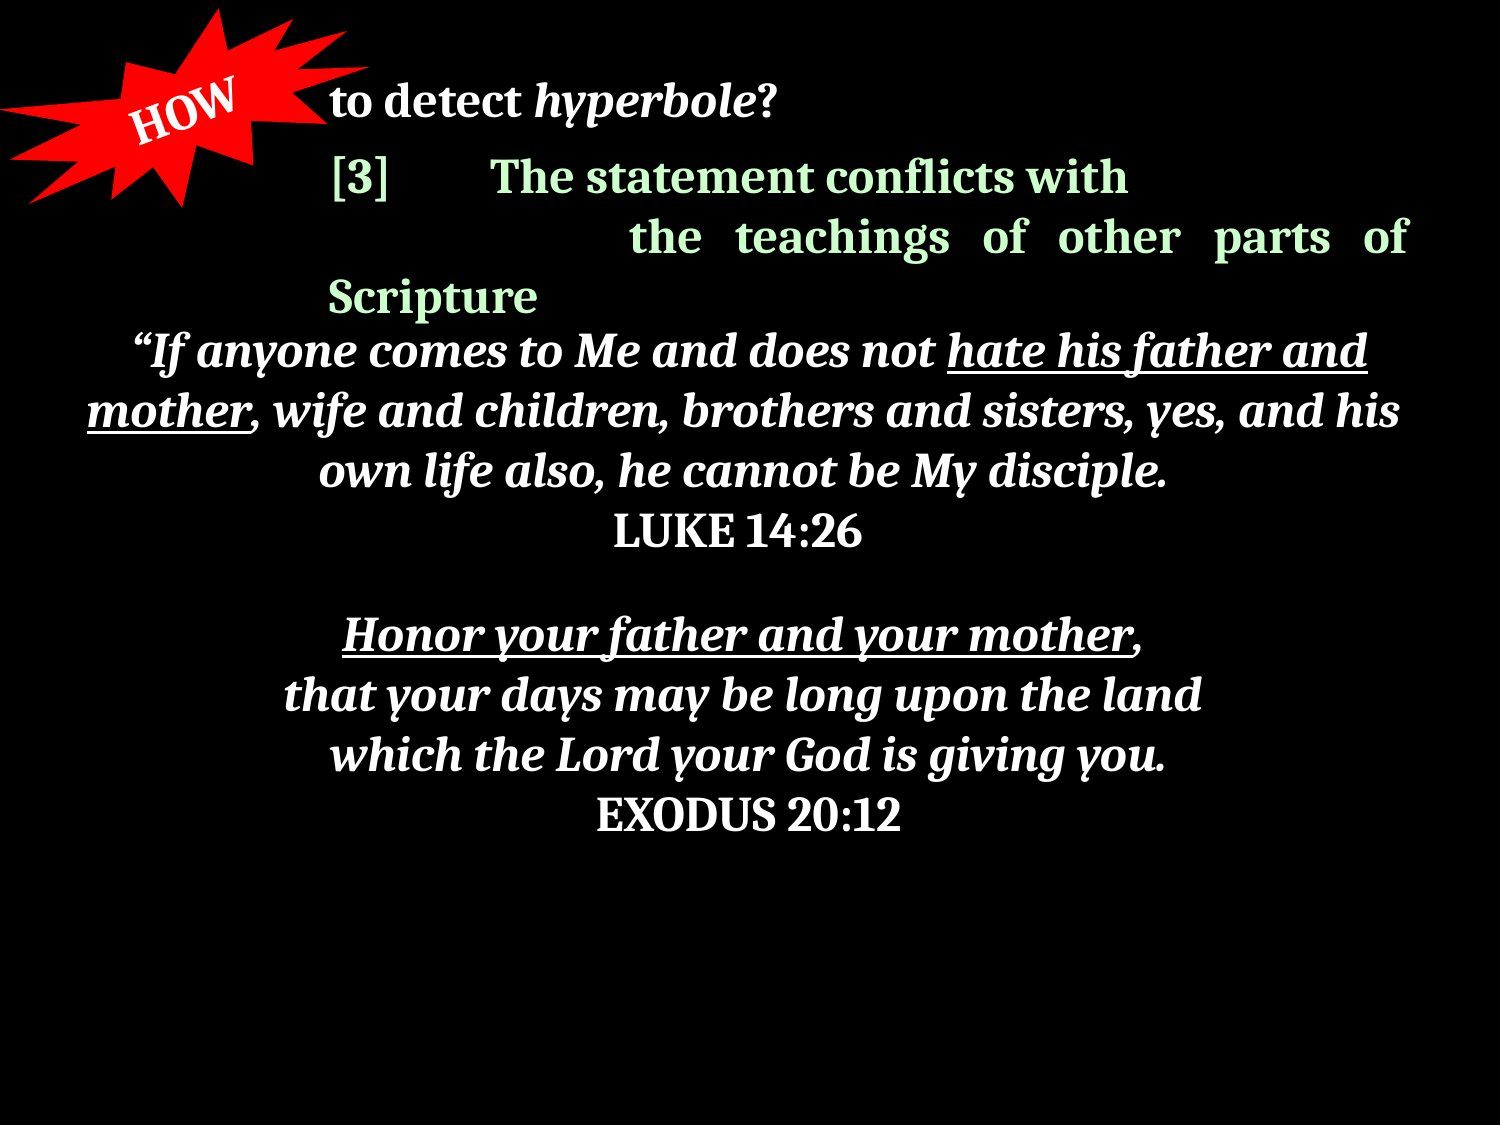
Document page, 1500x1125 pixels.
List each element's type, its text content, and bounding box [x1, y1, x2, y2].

text_box to detect hyperbole? [314, 60, 896, 135]
text_box [3] The statement conflicts with the teachings of other parts of Scripture [314, 136, 1422, 310]
text_box Honor your father and your mother, that your days may be long upon the land which the Lord your God is giving you. EXODUS 20:12 [0, 593, 1500, 849]
text_box HOW [0, 7, 348, 209]
text_box [374, 509, 1125, 570]
text_box “If anyone comes to Me and does not hate his father and mother, wife and children, brothers and sisters, yes, and his own life also, he cannot be My disciple. LUKE 14:26 [37, 310, 1450, 566]
